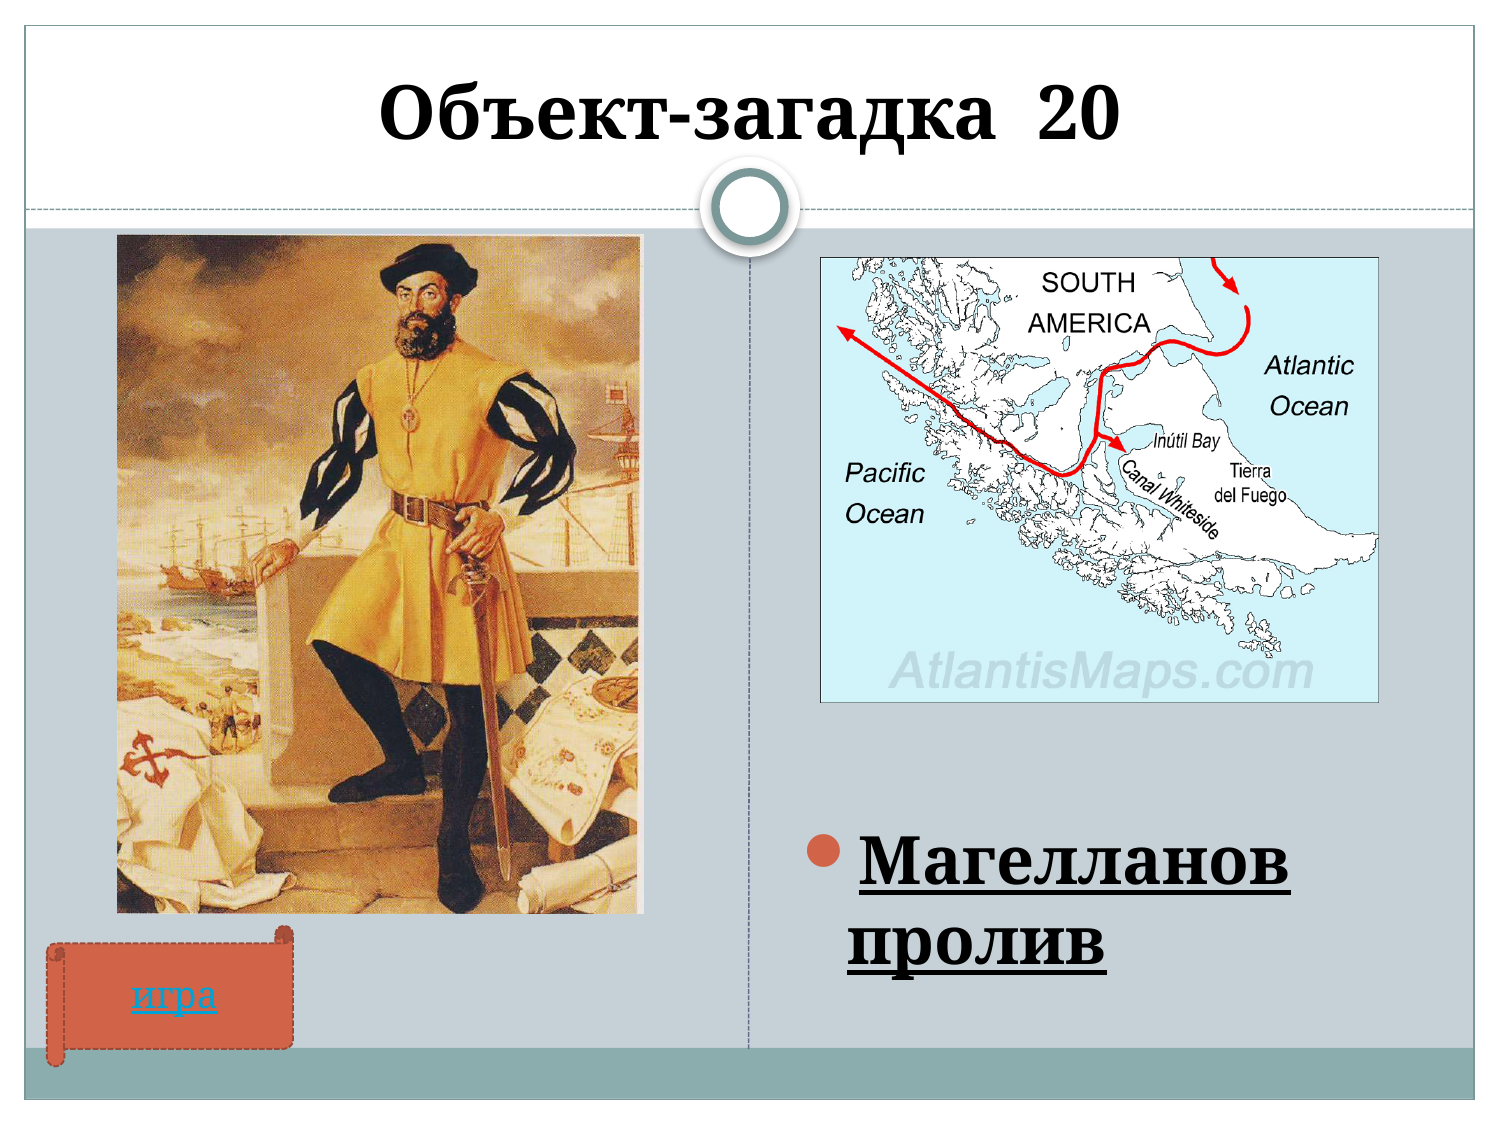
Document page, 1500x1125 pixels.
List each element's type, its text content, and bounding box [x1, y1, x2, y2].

picture [820, 257, 1379, 703]
list Магелланов пролив [787, 224, 1450, 993]
picture [116, 234, 645, 915]
text_box игра [45, 926, 294, 1068]
title Объект-загадка 20 [49, 37, 1450, 162]
